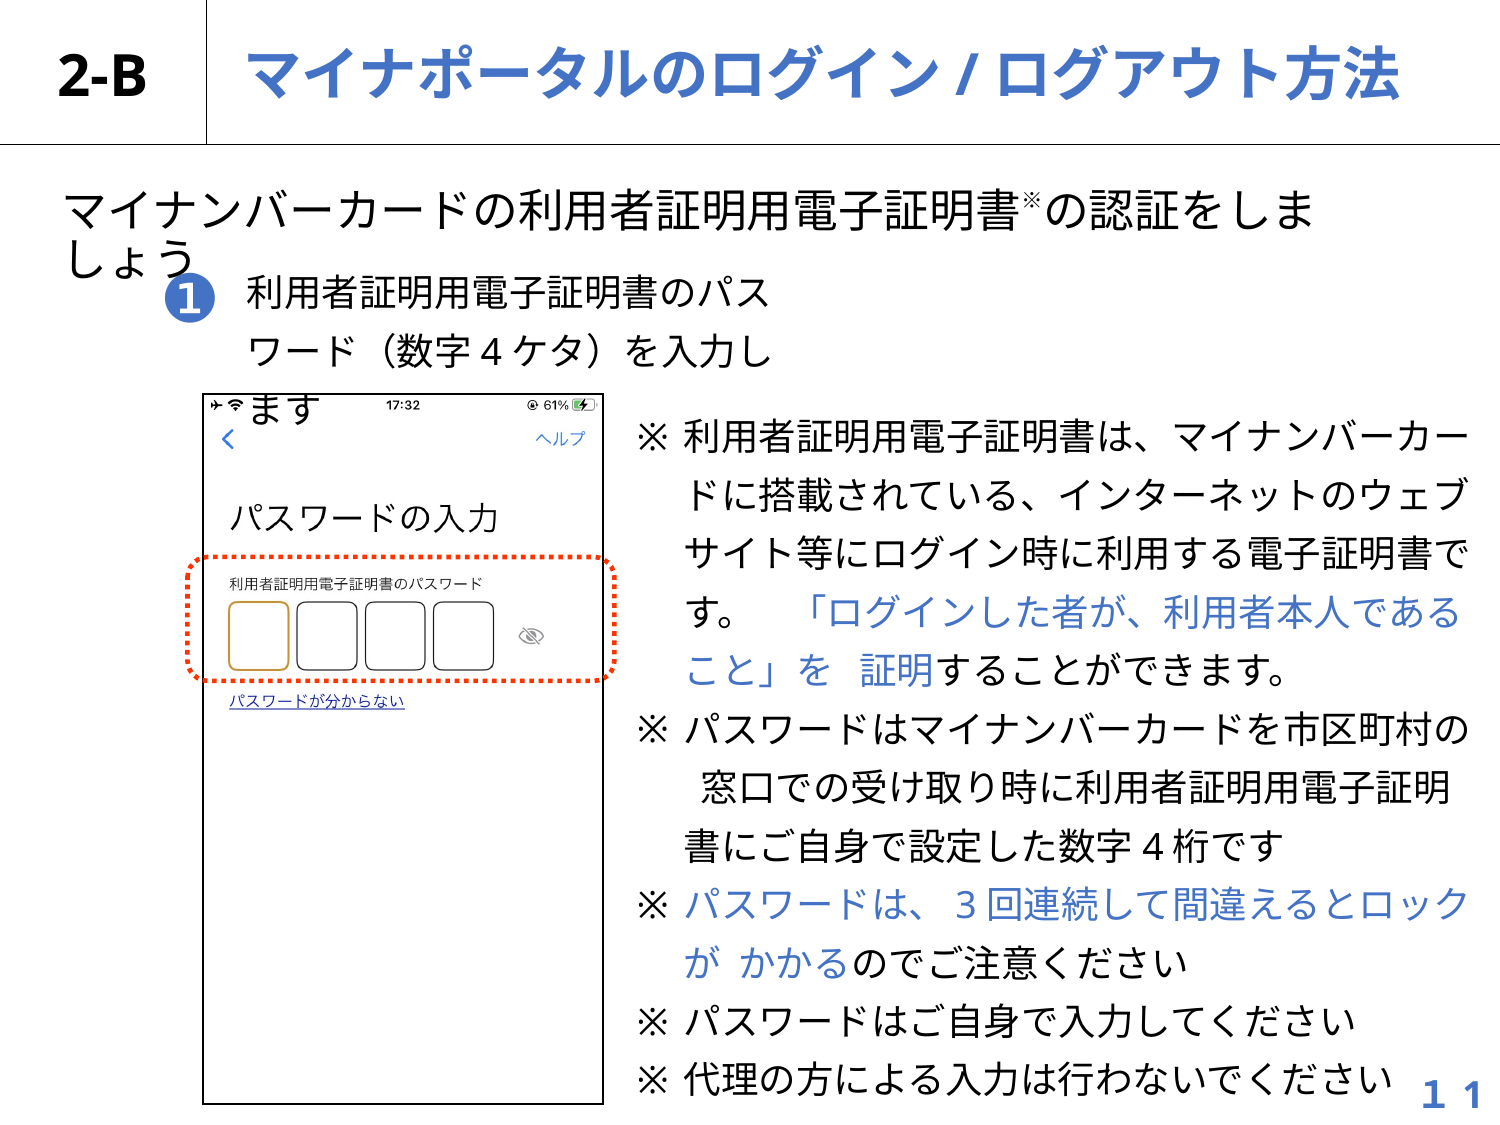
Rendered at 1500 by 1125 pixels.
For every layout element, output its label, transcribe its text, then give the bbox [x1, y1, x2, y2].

text_box 利用者証明用電子証明書のパスワード（数字4ケタ）を入力します [231, 274, 814, 439]
text_box 2-B [0, 0, 207, 147]
picture [203, 394, 603, 1104]
text_box １1 [1399, 1063, 1500, 1123]
text_box 利用者証明用電子証明書は、マイナンバーカードに搭載されている、インターネットのウェブサイト等にログイン時に利用する電子証明書です。 「ログインした者が、利用者本人であること」を 証明することができます。 パスワードはマイナンバーカードを市区町村の 窓口での受け取り時に利用者証明用電子証明書にご自身で設定した数字4桁です パスワードは、3回連続して間違えるとロックが かかるのでご注意ください パスワードはご自身で入力してください 代理の方による入力は行わないでください [622, 392, 1493, 1109]
text_box [186, 556, 203, 682]
text_box ❶ [145, 274, 223, 343]
title マイナポータルのログイン/ログアウト方法 [228, 36, 1472, 116]
text_box [603, 558, 616, 680]
text_box マイナンバーカードの利用者証明用電子証明書※の認証をしましょう [46, 180, 1422, 274]
